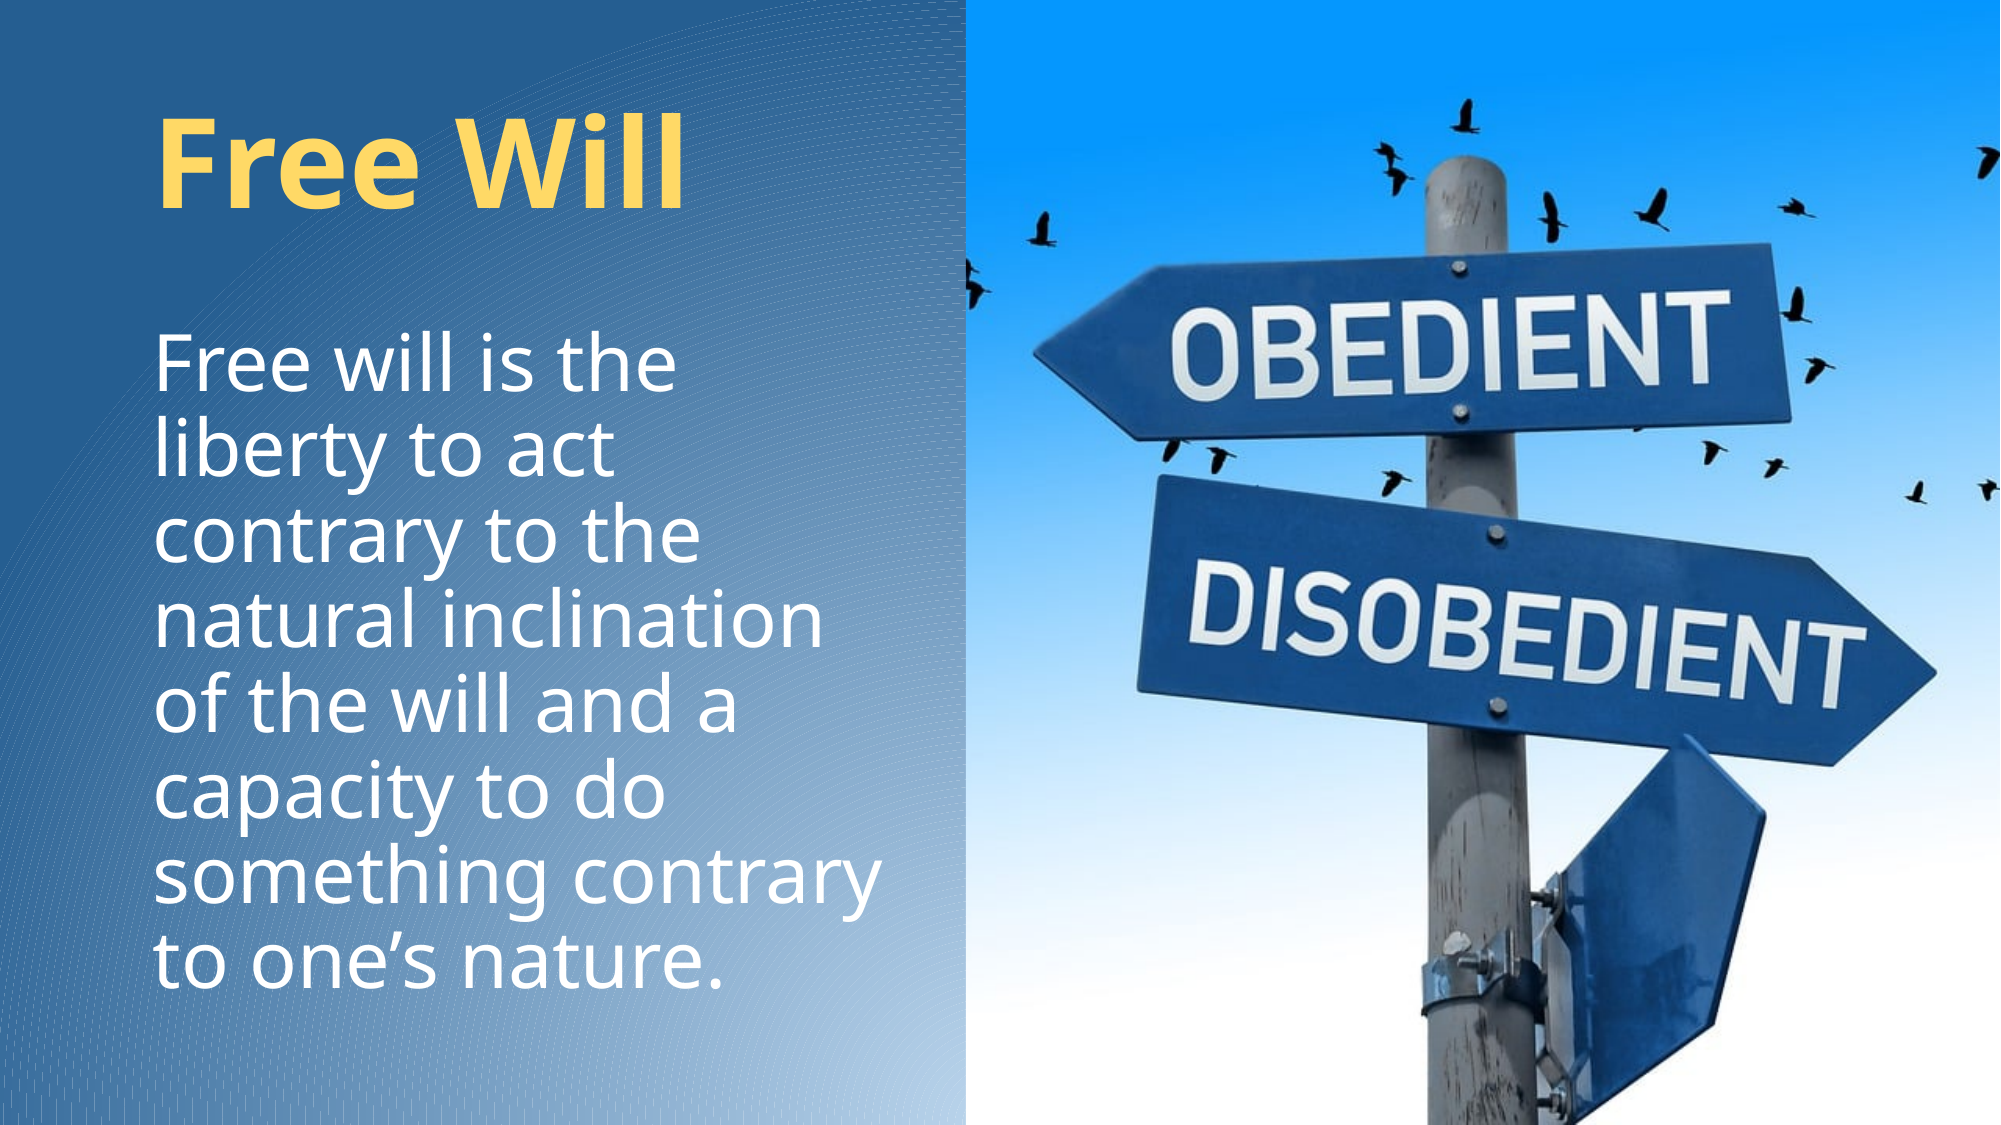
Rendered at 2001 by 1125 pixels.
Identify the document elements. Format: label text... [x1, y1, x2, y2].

list Free will is the liberty to act contrary to the natural inclination of the will and a capacity to do something contrary to one’s nature. [137, 315, 914, 1093]
picture [965, 0, 2000, 1125]
title Free Will [137, 59, 965, 278]
